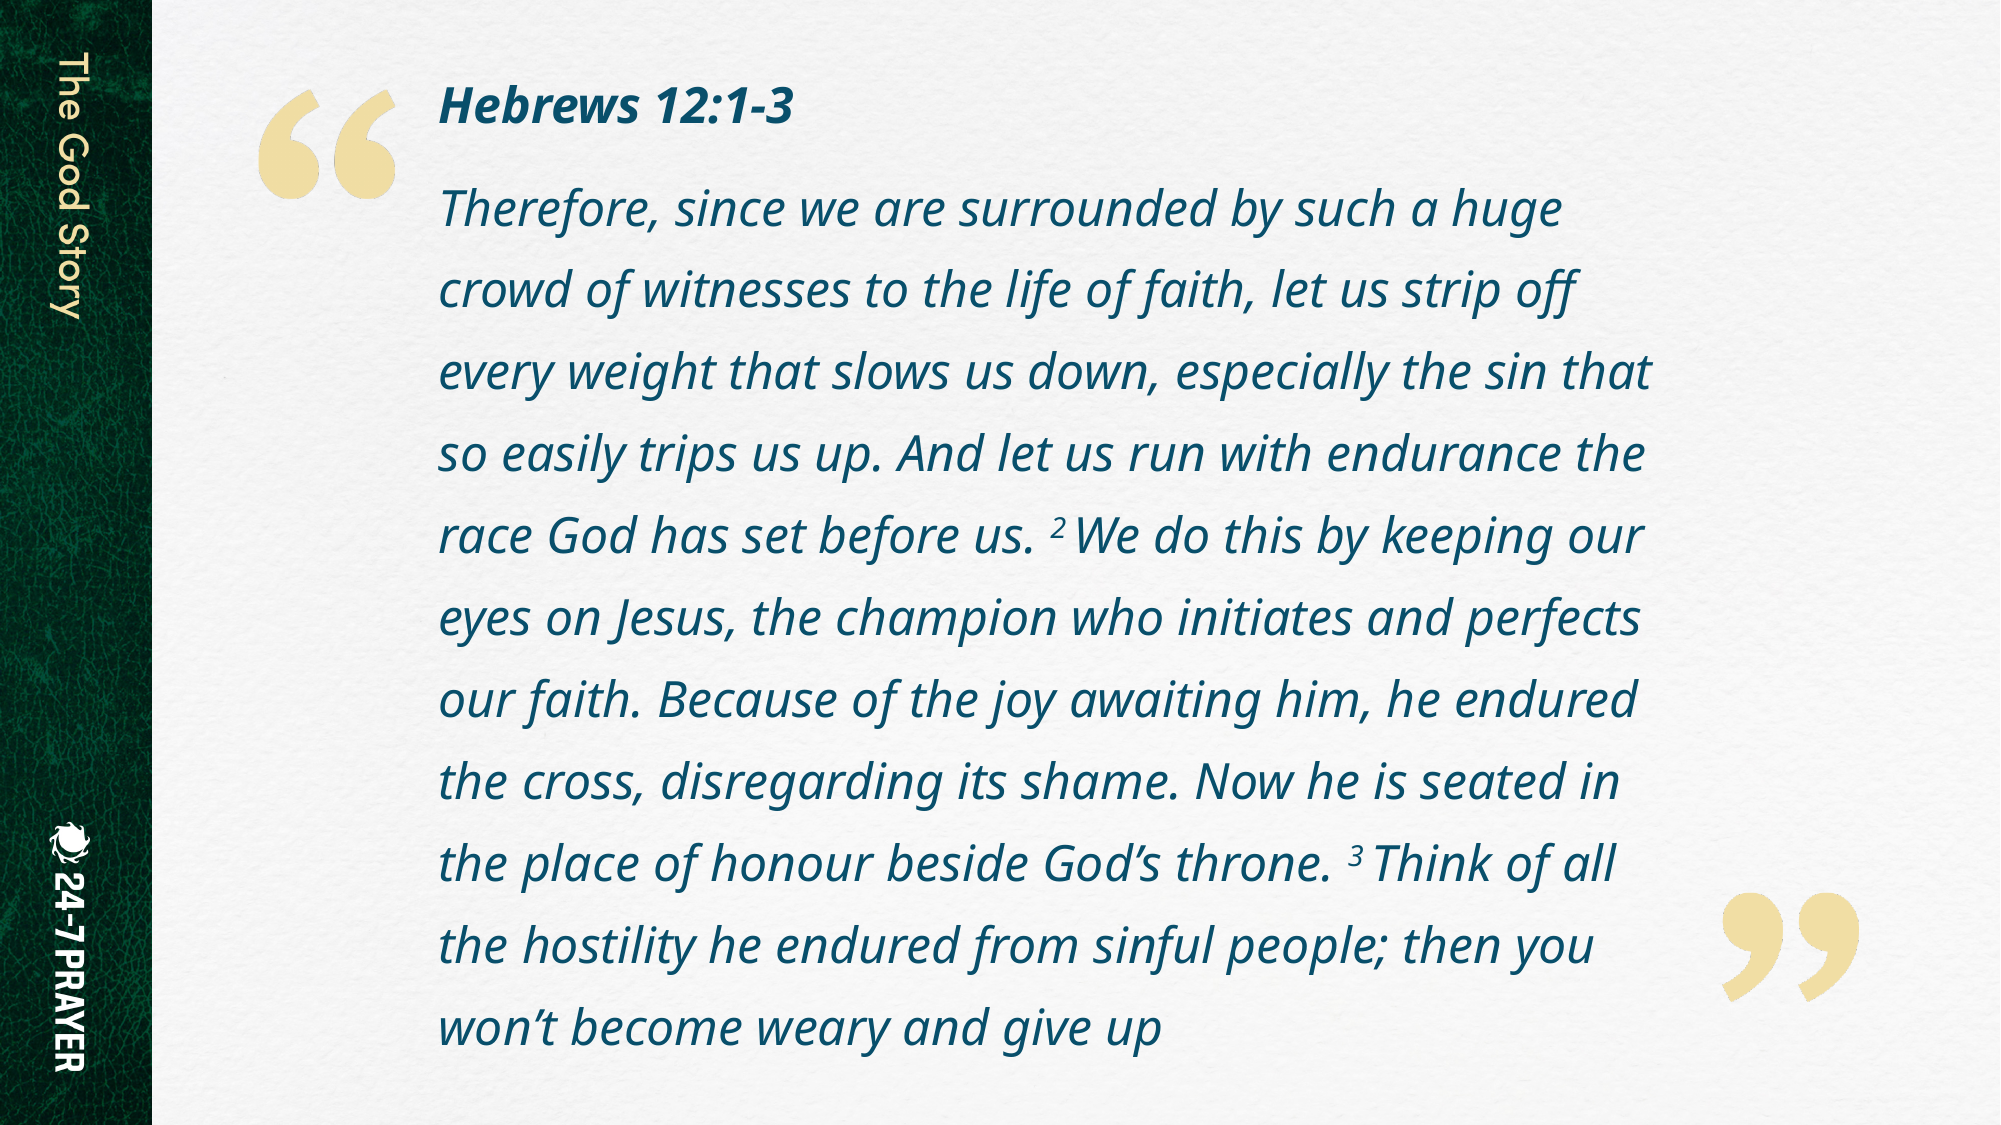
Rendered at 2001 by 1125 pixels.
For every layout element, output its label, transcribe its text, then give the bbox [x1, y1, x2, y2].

picture [0, 0, 2000, 1125]
list Hebrews 12:1-3 Therefore, since we are surrounded by such a huge crowd of witnesses to the life of faith, let us strip off every weight that slows us down, especially the sin that so easily trips us up. And let us run with endurance the race God has set before us. 2 We do this by keeping our eyes on Jesus, the champion who initiates and perfects our faith. Because of the joy awaiting him, he endured the cross, disregarding its shame. Now he is seated in the place of honour beside God’s throne. 3 Think of all the hostility he endured from sinful people; then you won’t become weary and give up [438, 22, 1660, 1094]
